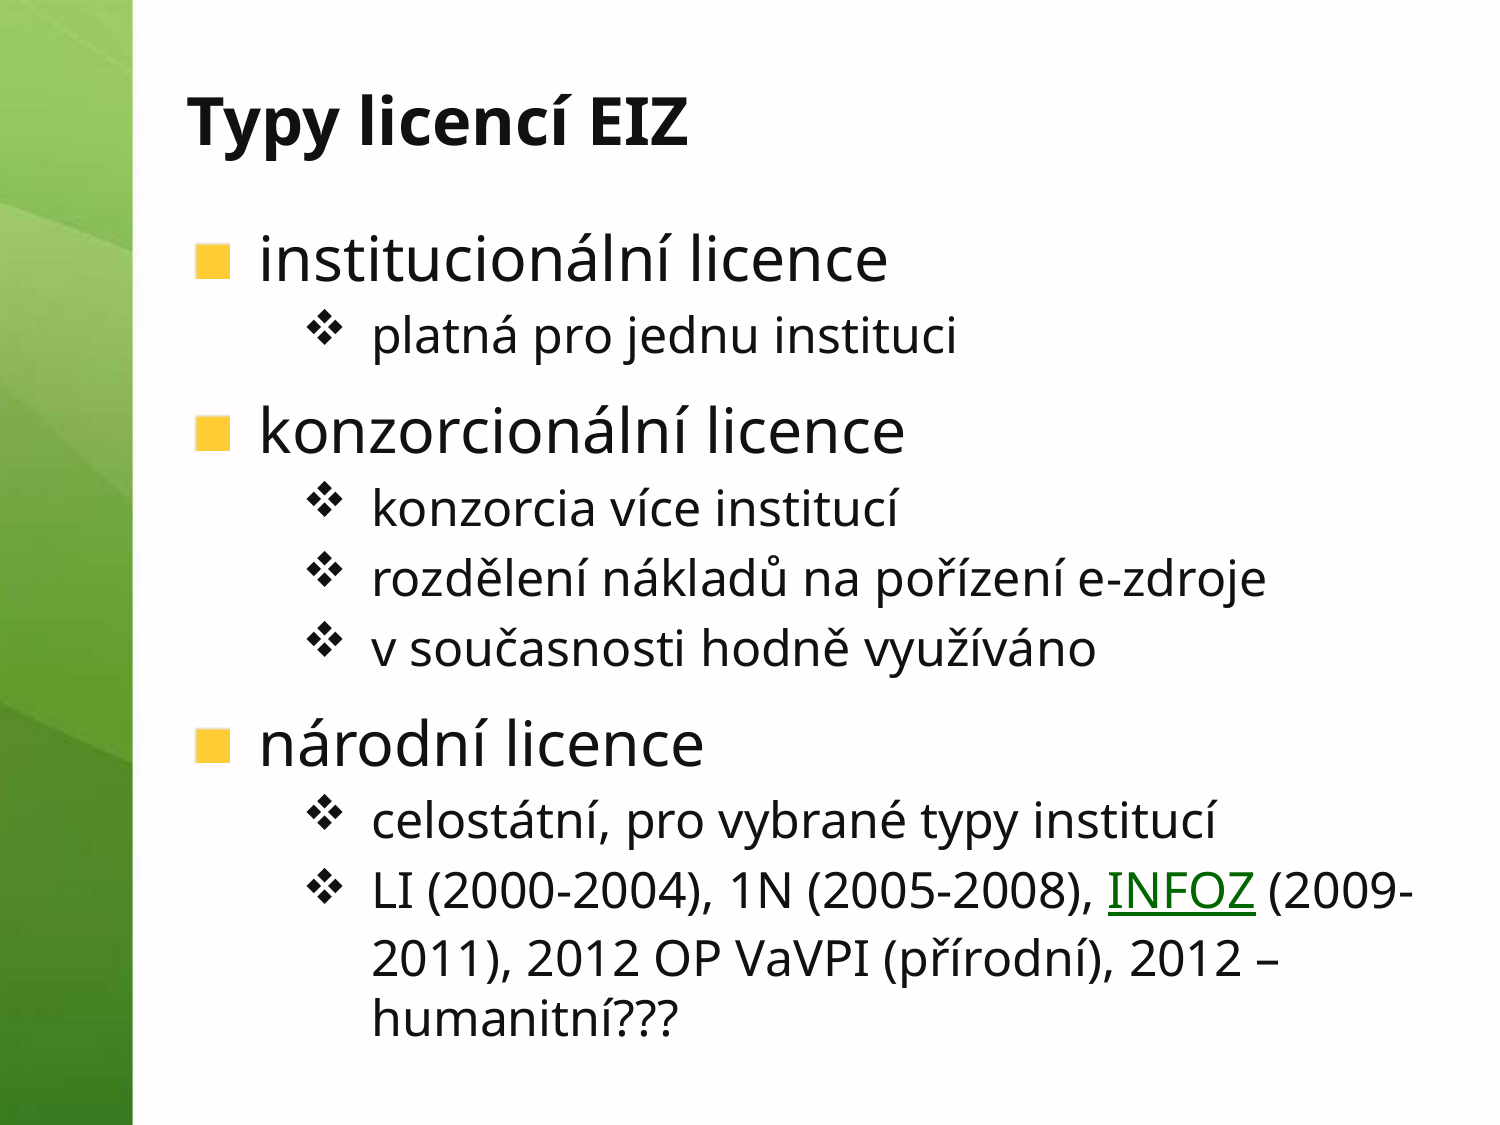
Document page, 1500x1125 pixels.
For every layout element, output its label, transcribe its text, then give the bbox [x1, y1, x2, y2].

title Typy licencí EIZ [171, 77, 1447, 161]
list institucionální licence platná pro jednu instituci konzorcionální licence konzorcia více institucí rozdělení nákladů na pořízení e-zdroje v současnosti hodně využíváno národní licence celostátní, pro vybrané typy institucí LI (2000-2004), 1N (2005-2008), INFOZ (2009-2011), 2012 OP VaVPI (přírodní), 2012 – humanitní??? [171, 196, 1447, 1094]
picture [0, 0, 1500, 1125]
